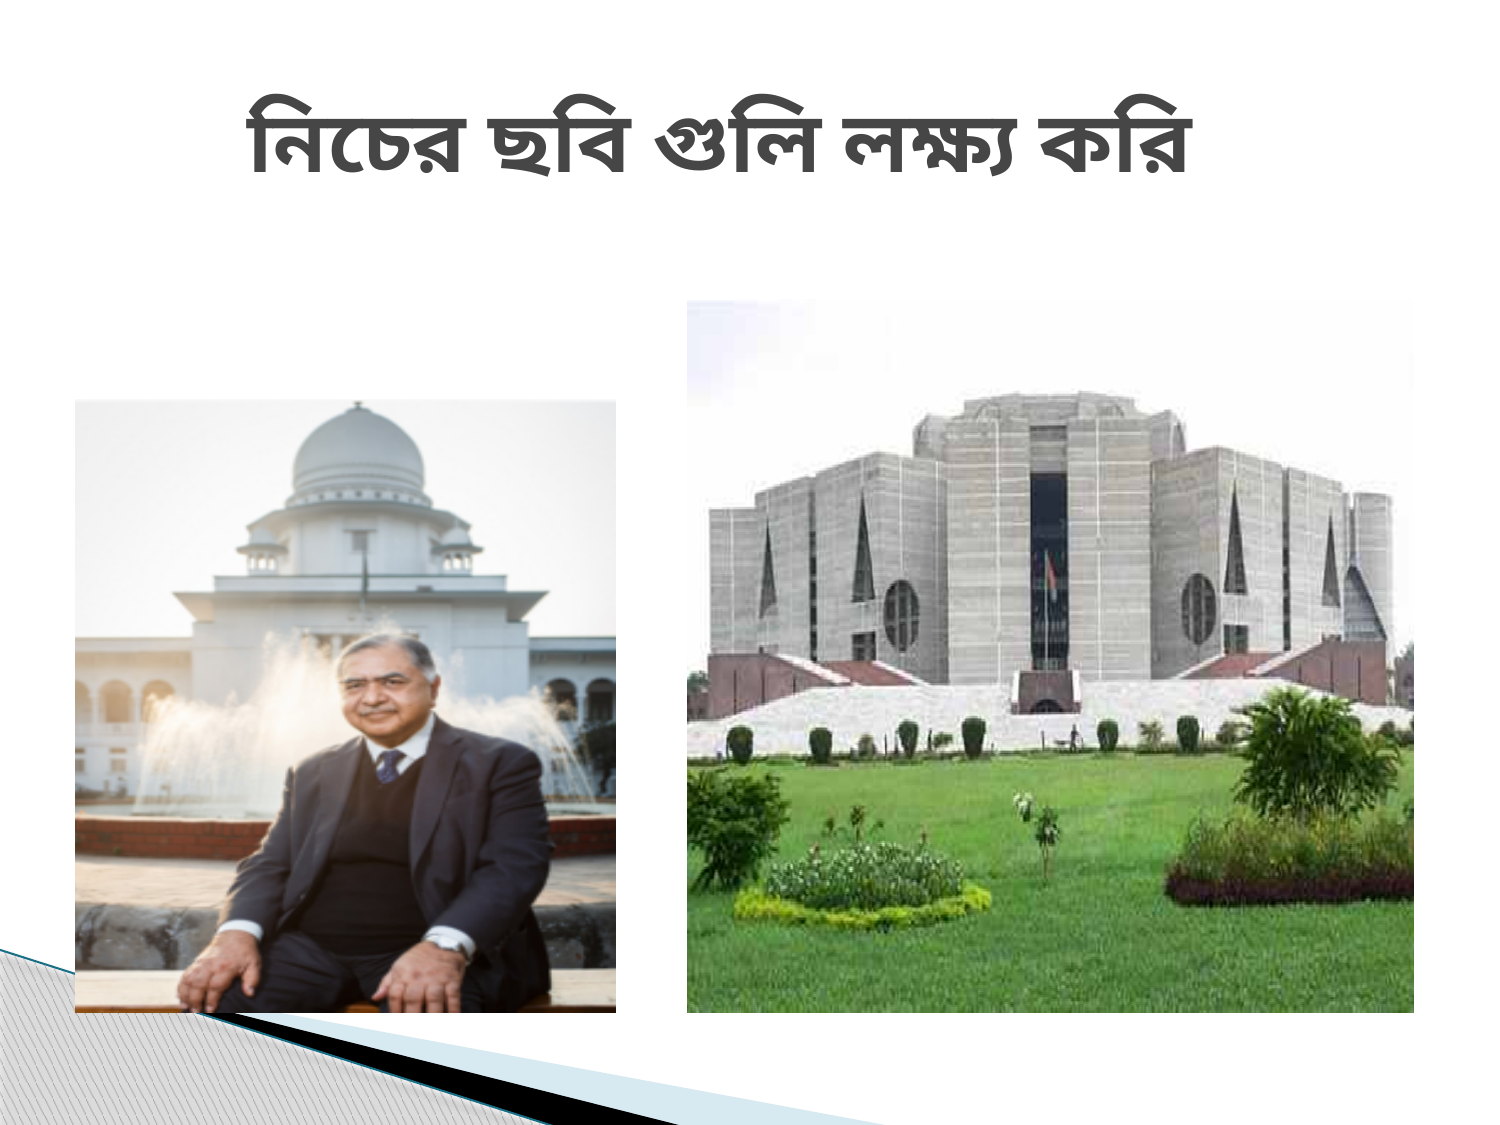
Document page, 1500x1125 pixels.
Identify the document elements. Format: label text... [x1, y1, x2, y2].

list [74, 399, 616, 1013]
picture [687, 299, 1414, 1013]
title নিচের ছবি গুলি লক্ষ্য করি [200, 45, 1263, 233]
